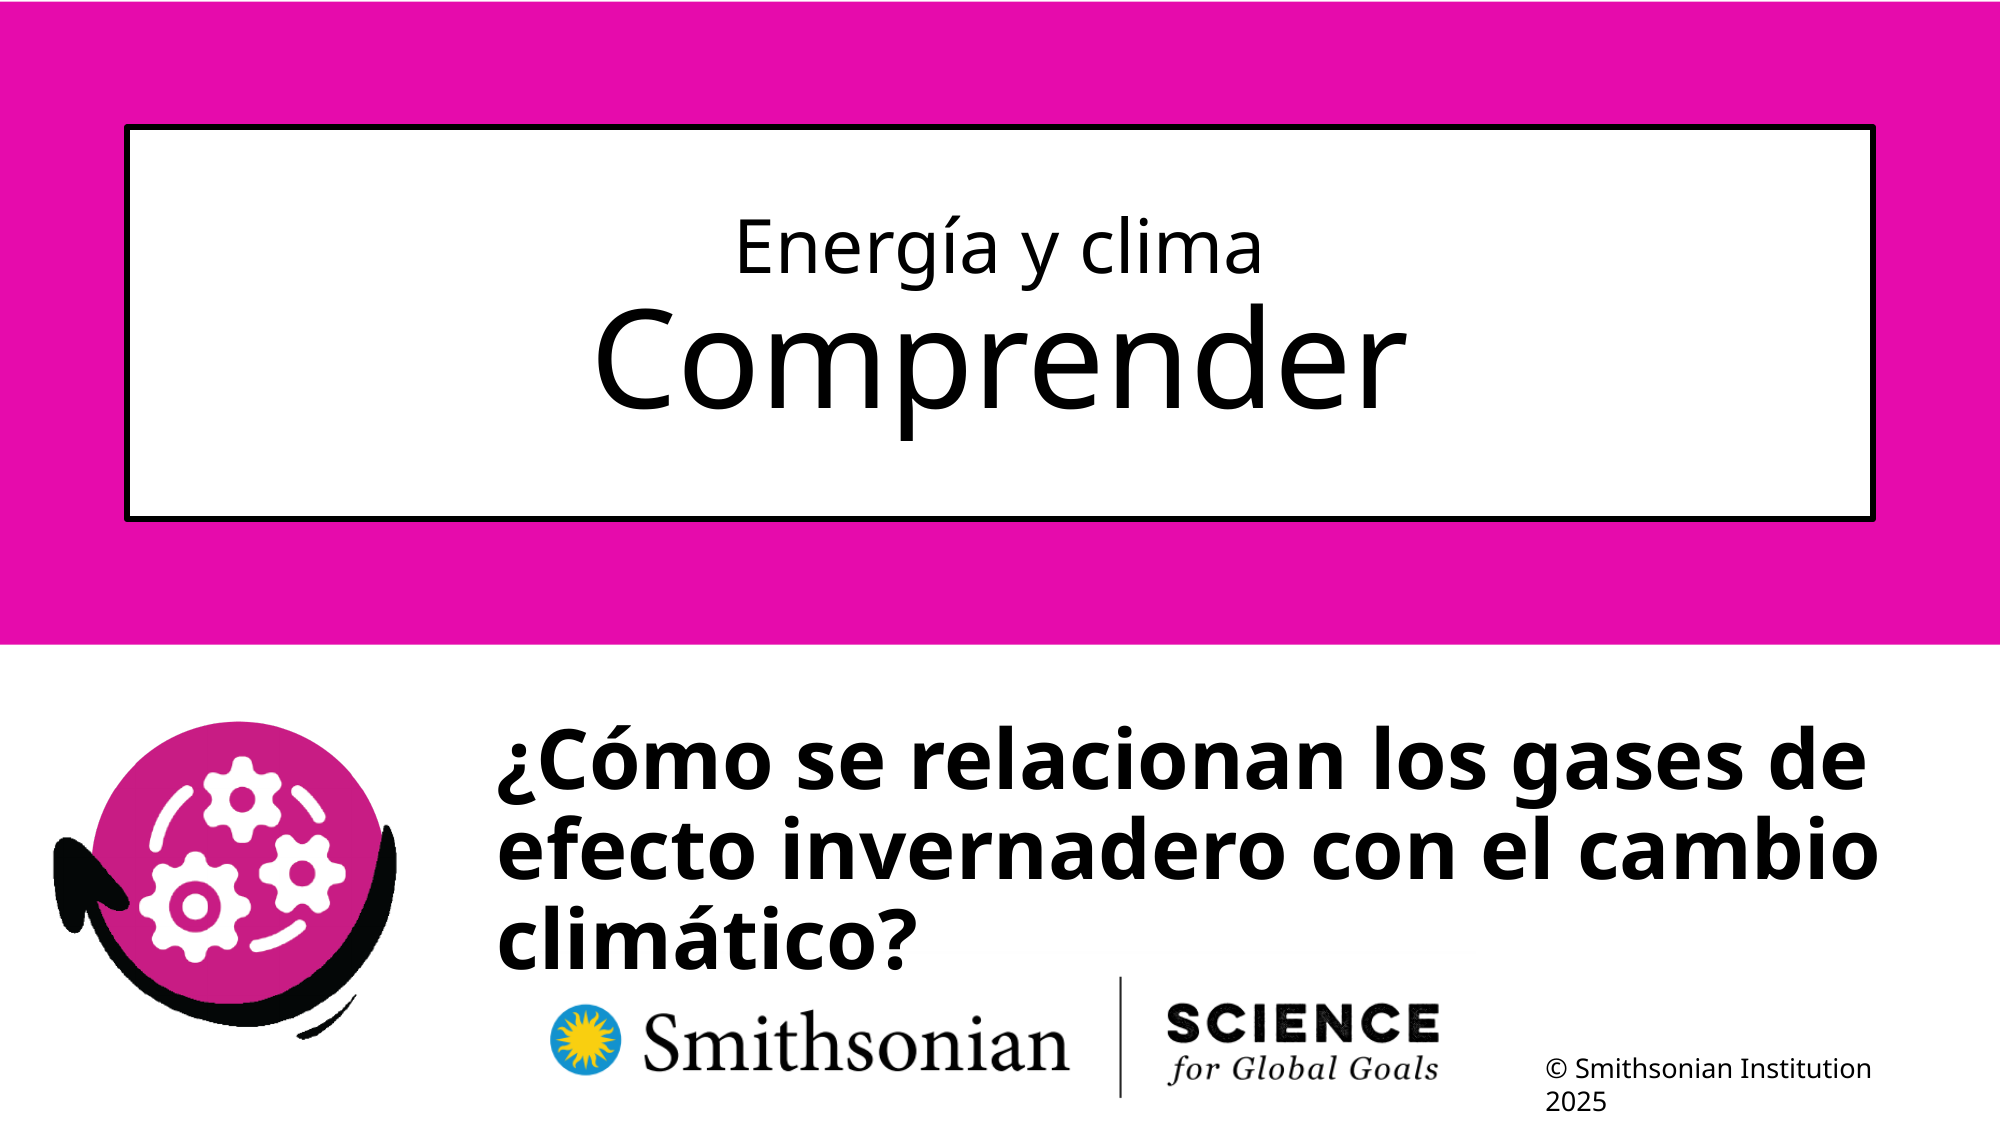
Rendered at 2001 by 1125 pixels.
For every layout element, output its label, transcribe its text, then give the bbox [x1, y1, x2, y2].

picture [524, 951, 1476, 1105]
title Energía y clima Comprender [124, 124, 1876, 522]
subtitle ¿Cómo se relacionan los gases de efecto invernadero con el cambio climático? [481, 709, 1912, 810]
picture [31, 720, 430, 1065]
